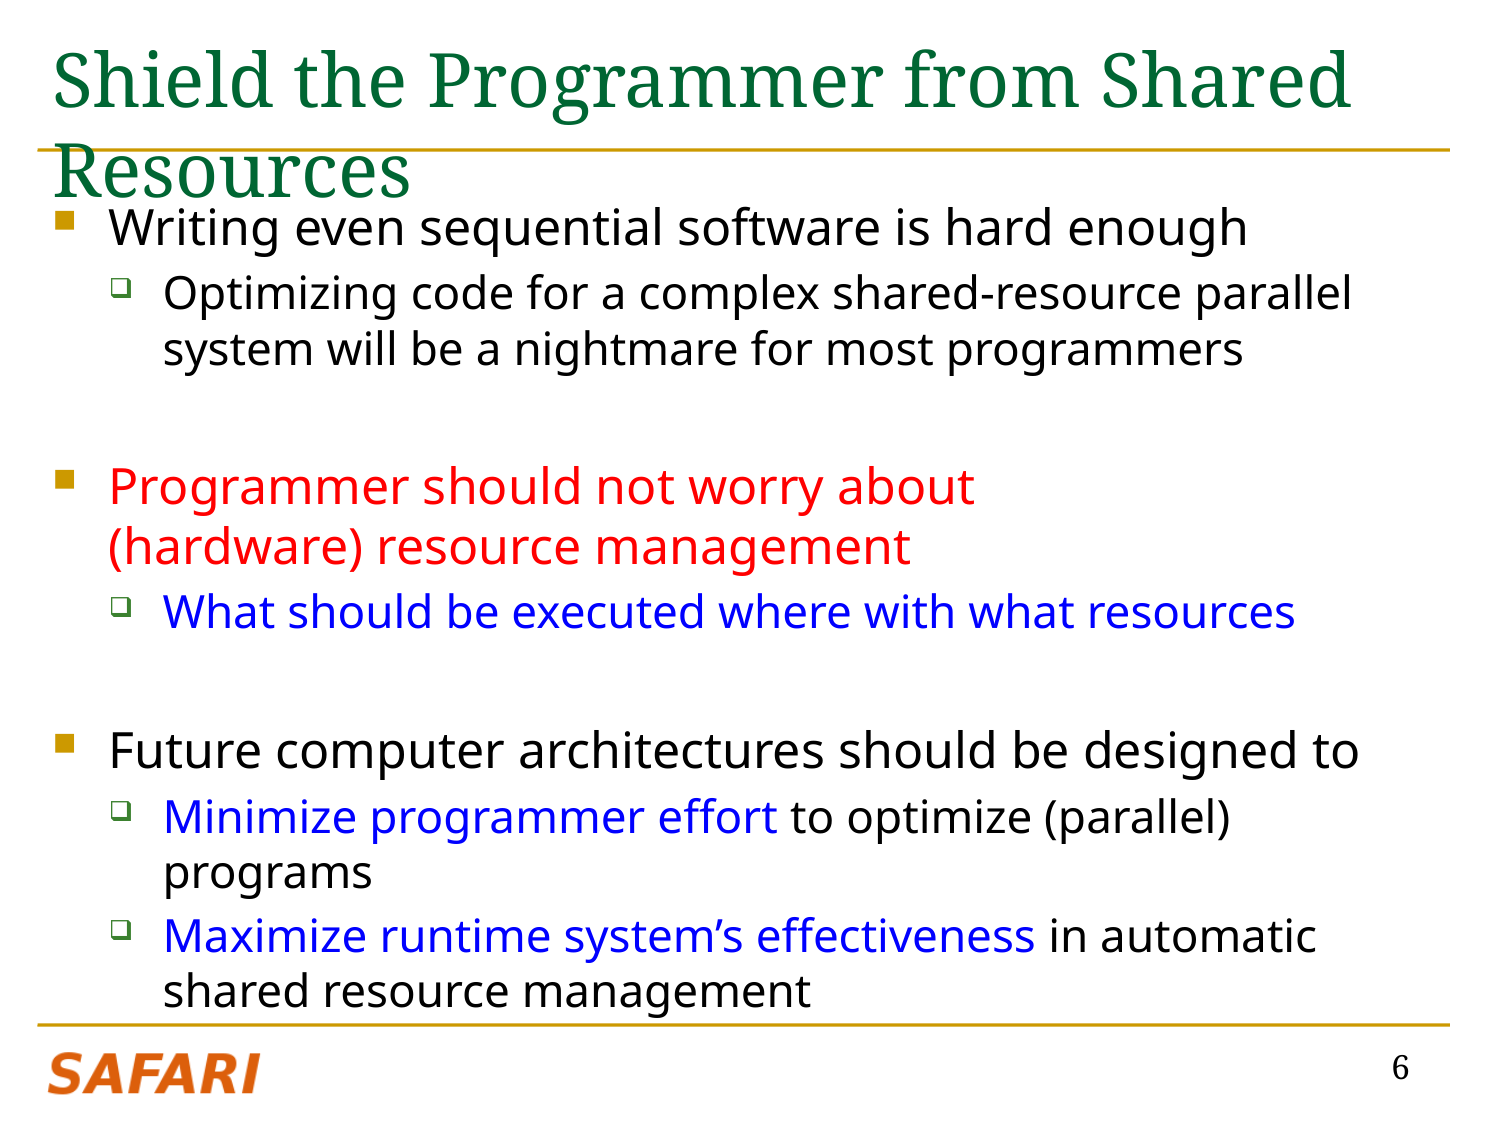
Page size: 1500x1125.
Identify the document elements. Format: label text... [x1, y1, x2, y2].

picture [46, 1042, 268, 1107]
slide_number 6 [1074, 1023, 1426, 1100]
list Writing even sequential software is hard enough Optimizing code for a complex shared-resource parallel system will be a nightmare for most programmers Programmer should not worry about (hardware) resource management What should be executed where with what resources Future computer architectures should be designed to Minimize programmer effort to optimize (parallel) programs Maximize runtime system’s effectiveness in automatic shared resource management [37, 187, 1451, 988]
title Shield the Programmer from Shared Resources [37, 24, 1451, 150]
